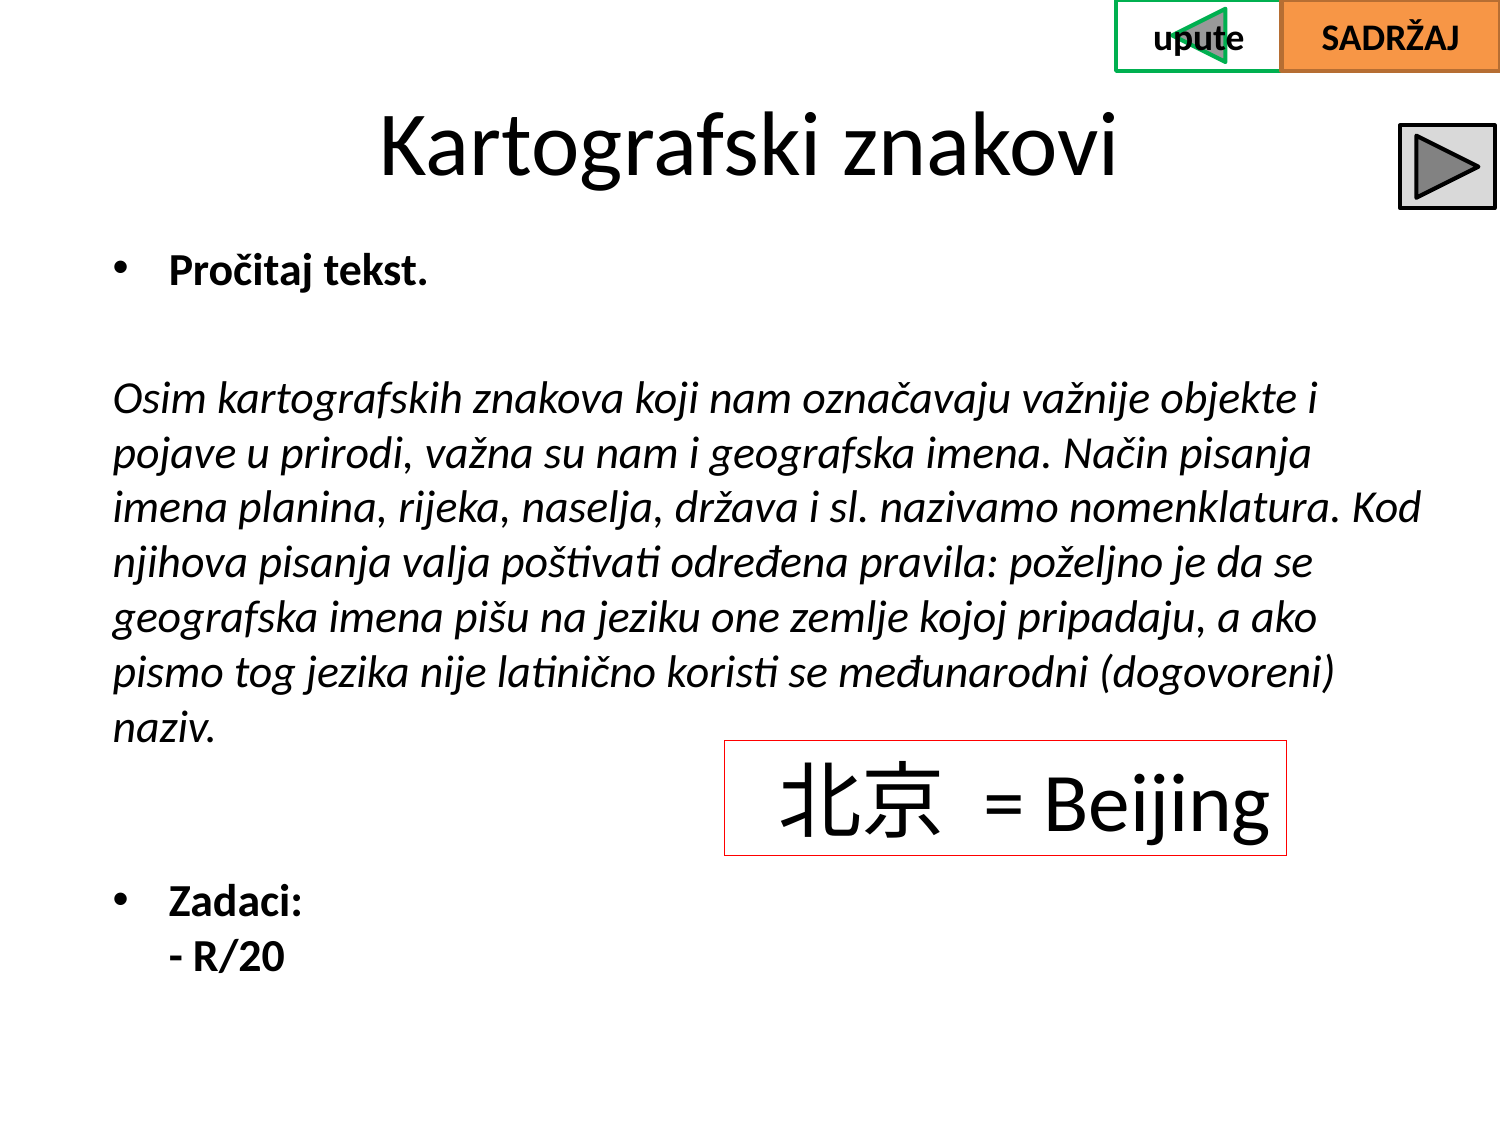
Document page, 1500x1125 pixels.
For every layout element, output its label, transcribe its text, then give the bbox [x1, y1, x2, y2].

title Kartografski znakovi [75, 45, 1425, 233]
text_box 北京 = Beijing [724, 740, 1287, 856]
text_box [1398, 123, 1497, 210]
text_box upute [1114, 0, 1279, 73]
text_box SADRŽAJ [1279, 0, 1500, 73]
list Pročitaj tekst. Osim kartografskih znakova koji nam označavaju važnije objekte i pojave u prirodi, važna su nam i geografska imena. Način pisanja imena planina, rijeka, naselja, država i sl. nazivamo nomenklatura. Kod njihova pisanja valja poštivati određena pravila: poželjno je da se geografska imena pišu na jeziku one zemlje kojoj pripadaju, a ako pismo tog jezika nije latinično koristi se međunarodni (dogovoreni) naziv. Zadaci: - R/20 [97, 231, 1448, 1094]
